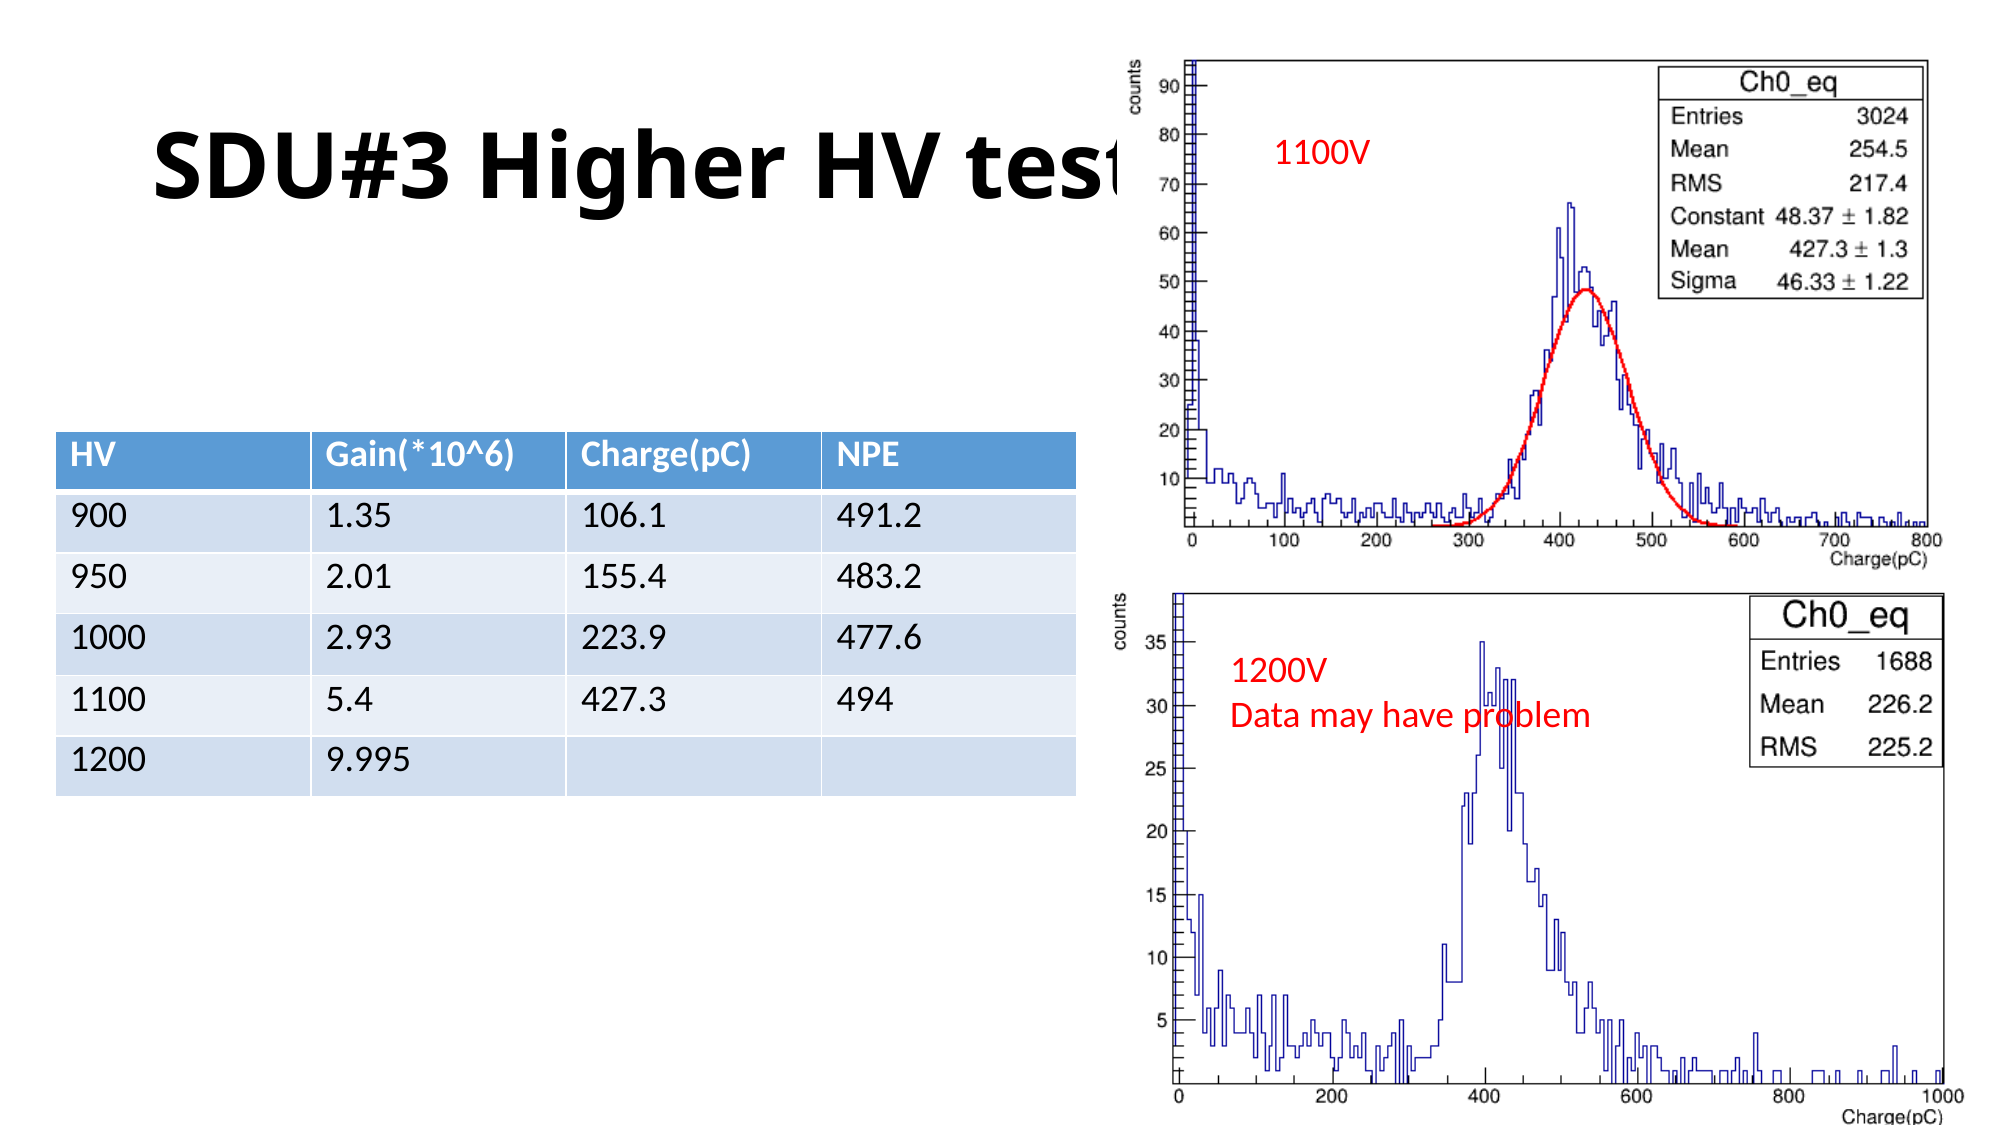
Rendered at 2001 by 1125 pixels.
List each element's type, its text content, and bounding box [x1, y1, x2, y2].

table_cell 483.2 [822, 554, 1076, 613]
table_header NPE [822, 432, 1076, 489]
table_header HV [56, 432, 310, 489]
table_cell 1.35 [312, 495, 565, 552]
table_cell 9.995 [312, 737, 565, 796]
table_cell 5.4 [312, 676, 565, 735]
picture [1106, 46, 1972, 1125]
table_header Gain(*10^6) [312, 432, 565, 489]
table_cell 223.9 [567, 614, 821, 675]
table_cell [567, 737, 821, 796]
title SDU#3 Higher HV test [137, 59, 1117, 278]
table_cell 106.1 [567, 495, 821, 552]
table_cell 1200 [56, 737, 310, 796]
table_cell 155.4 [567, 554, 821, 613]
table_cell 494 [822, 676, 1076, 735]
table_header Charge(pC) [567, 432, 821, 489]
table_cell 491.2 [822, 495, 1076, 552]
table_cell 950 [56, 554, 310, 613]
table_cell 900 [56, 495, 310, 552]
table_cell 2.01 [312, 554, 565, 613]
table_cell 1100 [56, 676, 310, 735]
table_cell 477.6 [822, 614, 1076, 675]
table_cell 427.3 [567, 676, 821, 735]
table_cell 1000 [56, 614, 310, 675]
table_cell [822, 737, 1076, 796]
table_cell 2.93 [312, 614, 565, 675]
